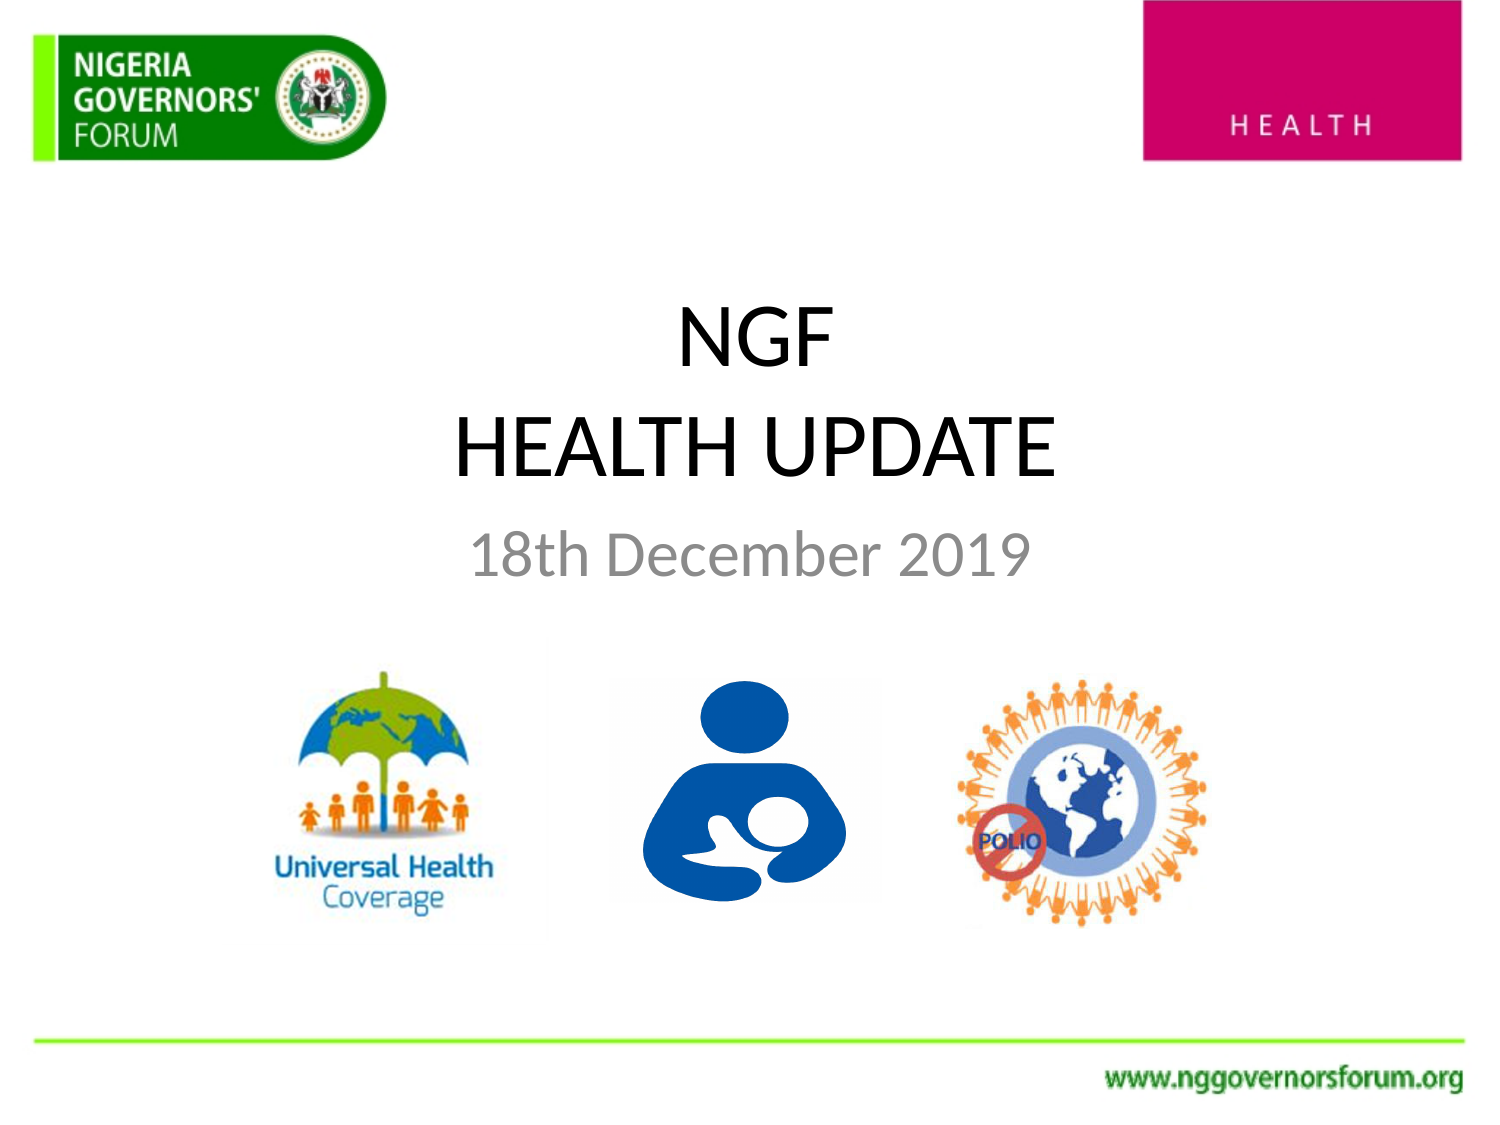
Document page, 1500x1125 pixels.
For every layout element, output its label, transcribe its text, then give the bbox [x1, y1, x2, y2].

subtitle 18th December 2019 [225, 503, 1275, 598]
picture [0, 0, 1500, 1125]
title NGF HEALTH UPDATE [112, 267, 1400, 527]
